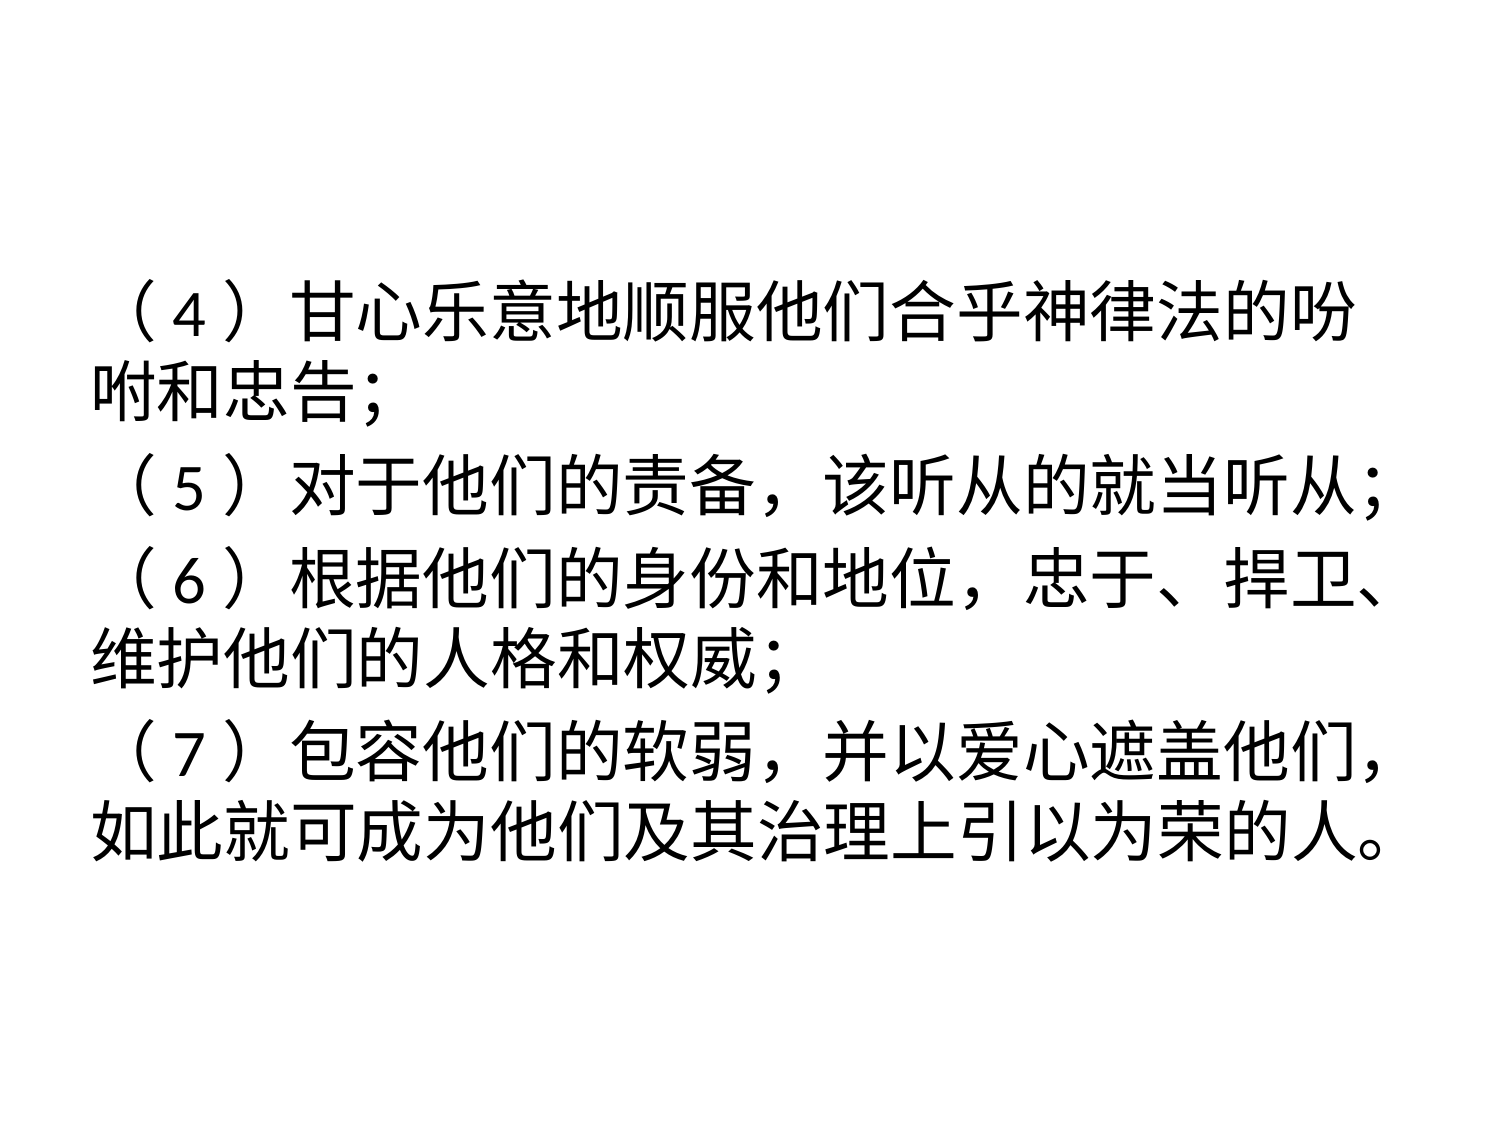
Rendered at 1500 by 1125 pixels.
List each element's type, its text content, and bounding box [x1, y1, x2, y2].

list （4）甘心乐意地顺服他们合乎神律法的吩咐和忠告； （5）对于他们的责备，该听从的就当听从； （6）根据他们的身份和地位，忠于、捍卫、维护他们的人格和权威； （7）包容他们的软弱，并以爱心遮盖他们，如此就可成为他们及其治理上引以为荣的人。 [75, 262, 1425, 1005]
